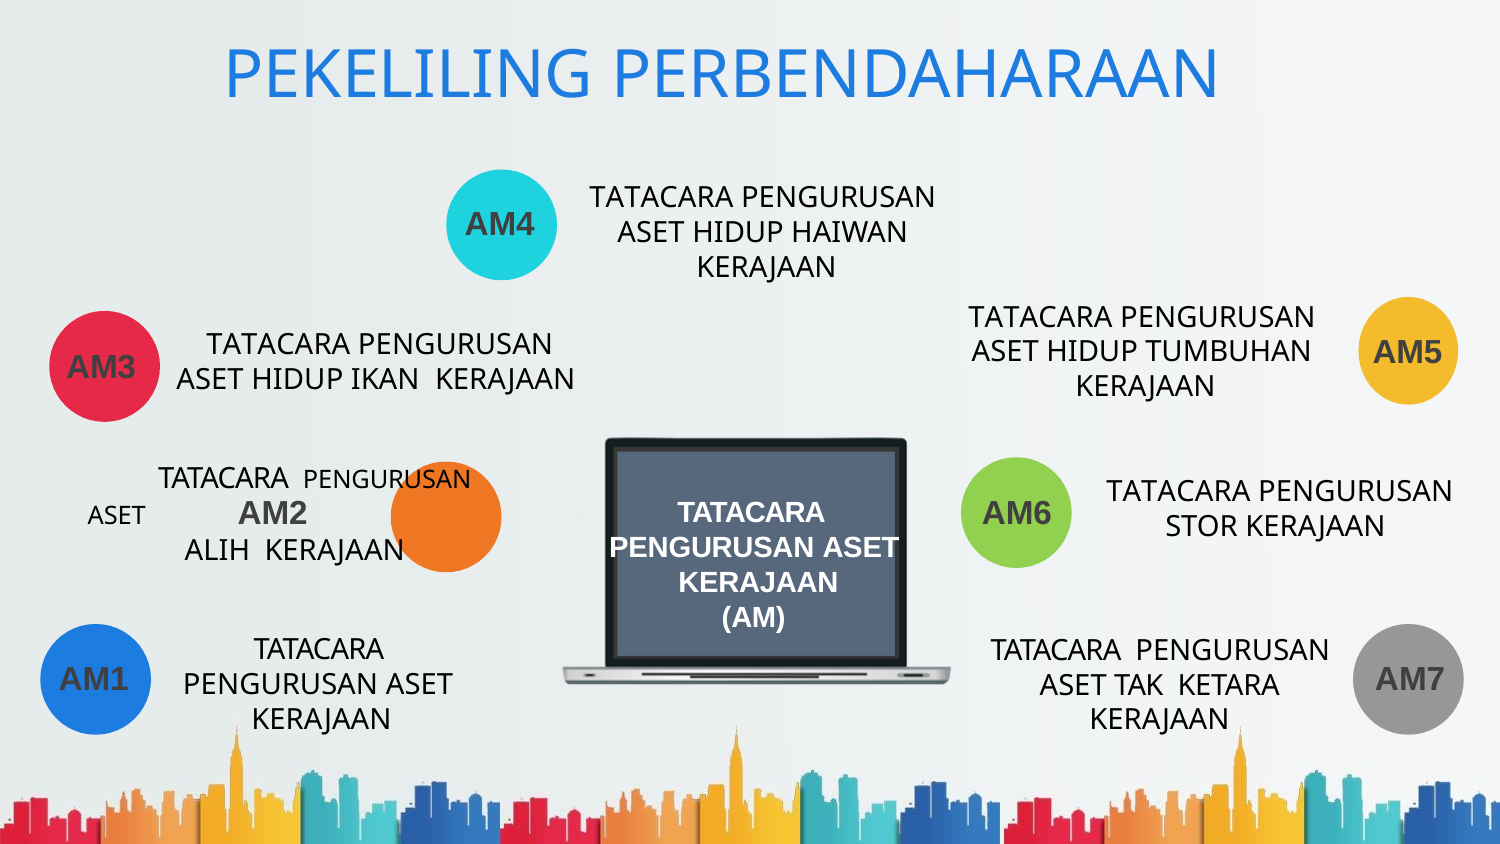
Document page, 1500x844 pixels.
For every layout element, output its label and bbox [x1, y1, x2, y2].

text_box [960, 456, 1464, 735]
text_box [39, 169, 1459, 736]
text_box [0, 0, 1500, 844]
